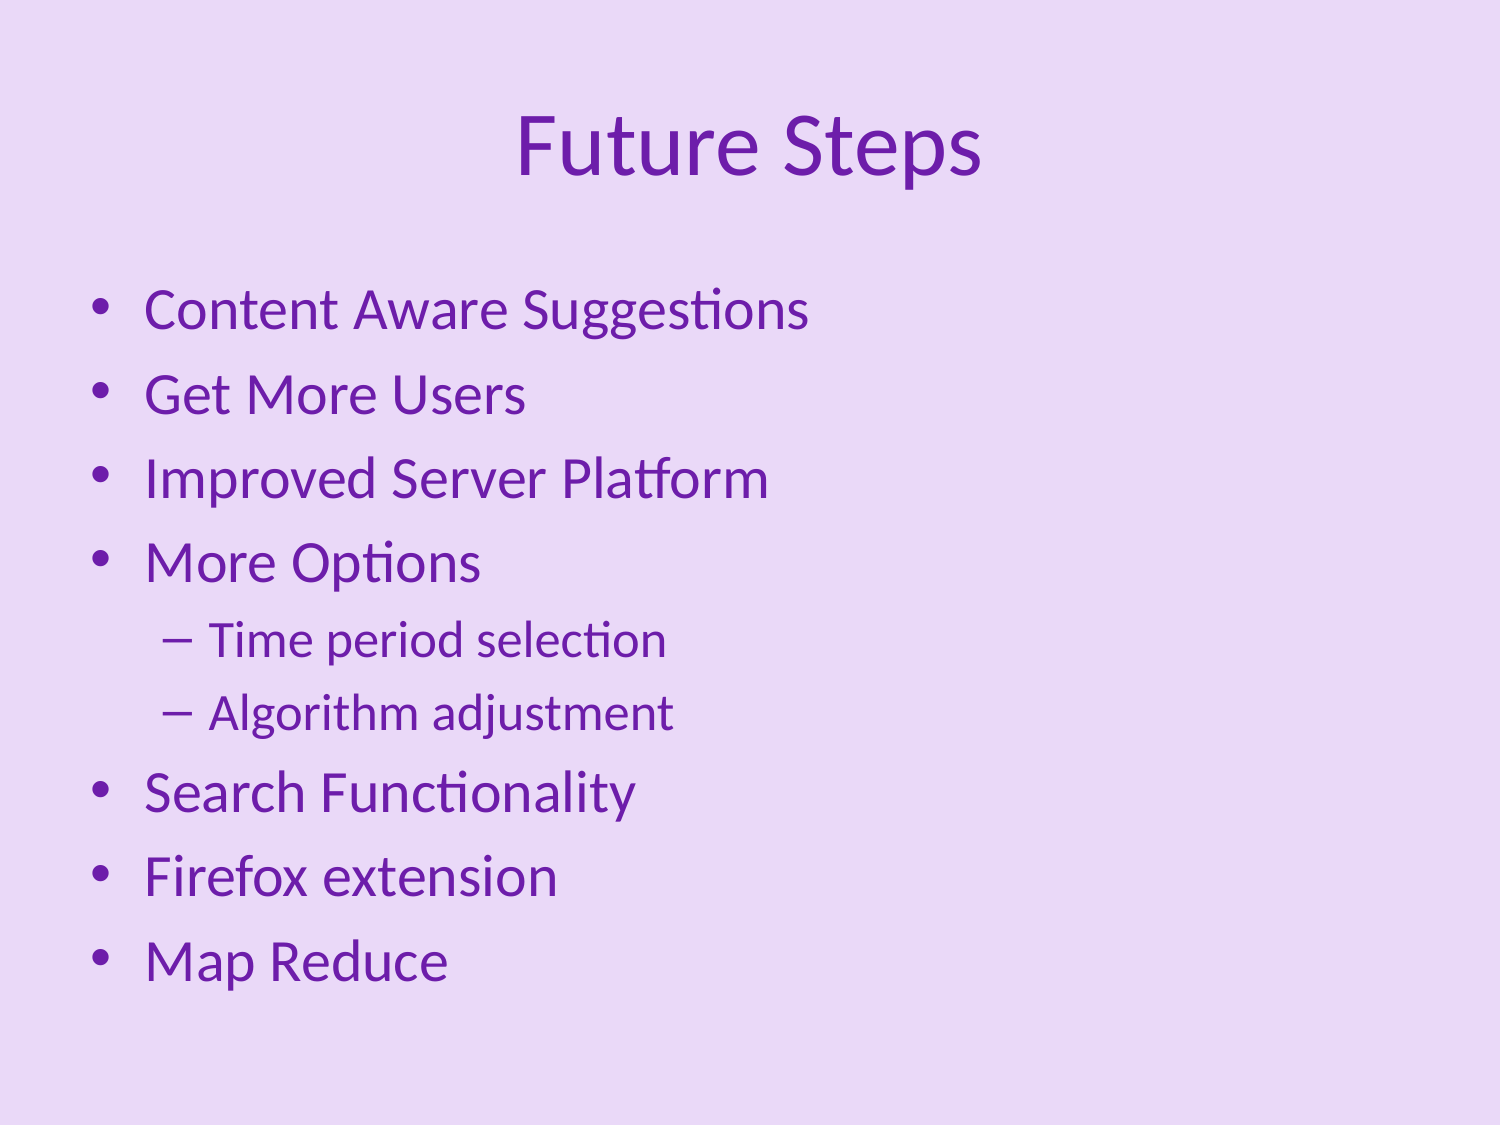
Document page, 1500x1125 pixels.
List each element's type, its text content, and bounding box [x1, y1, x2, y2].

title Future Steps [75, 45, 1425, 233]
list Content Aware Suggestions Get More Users Improved Server Platform More Options Time period selection Algorithm adjustment Search Functionality Firefox extension Map Reduce [75, 262, 1425, 1005]
